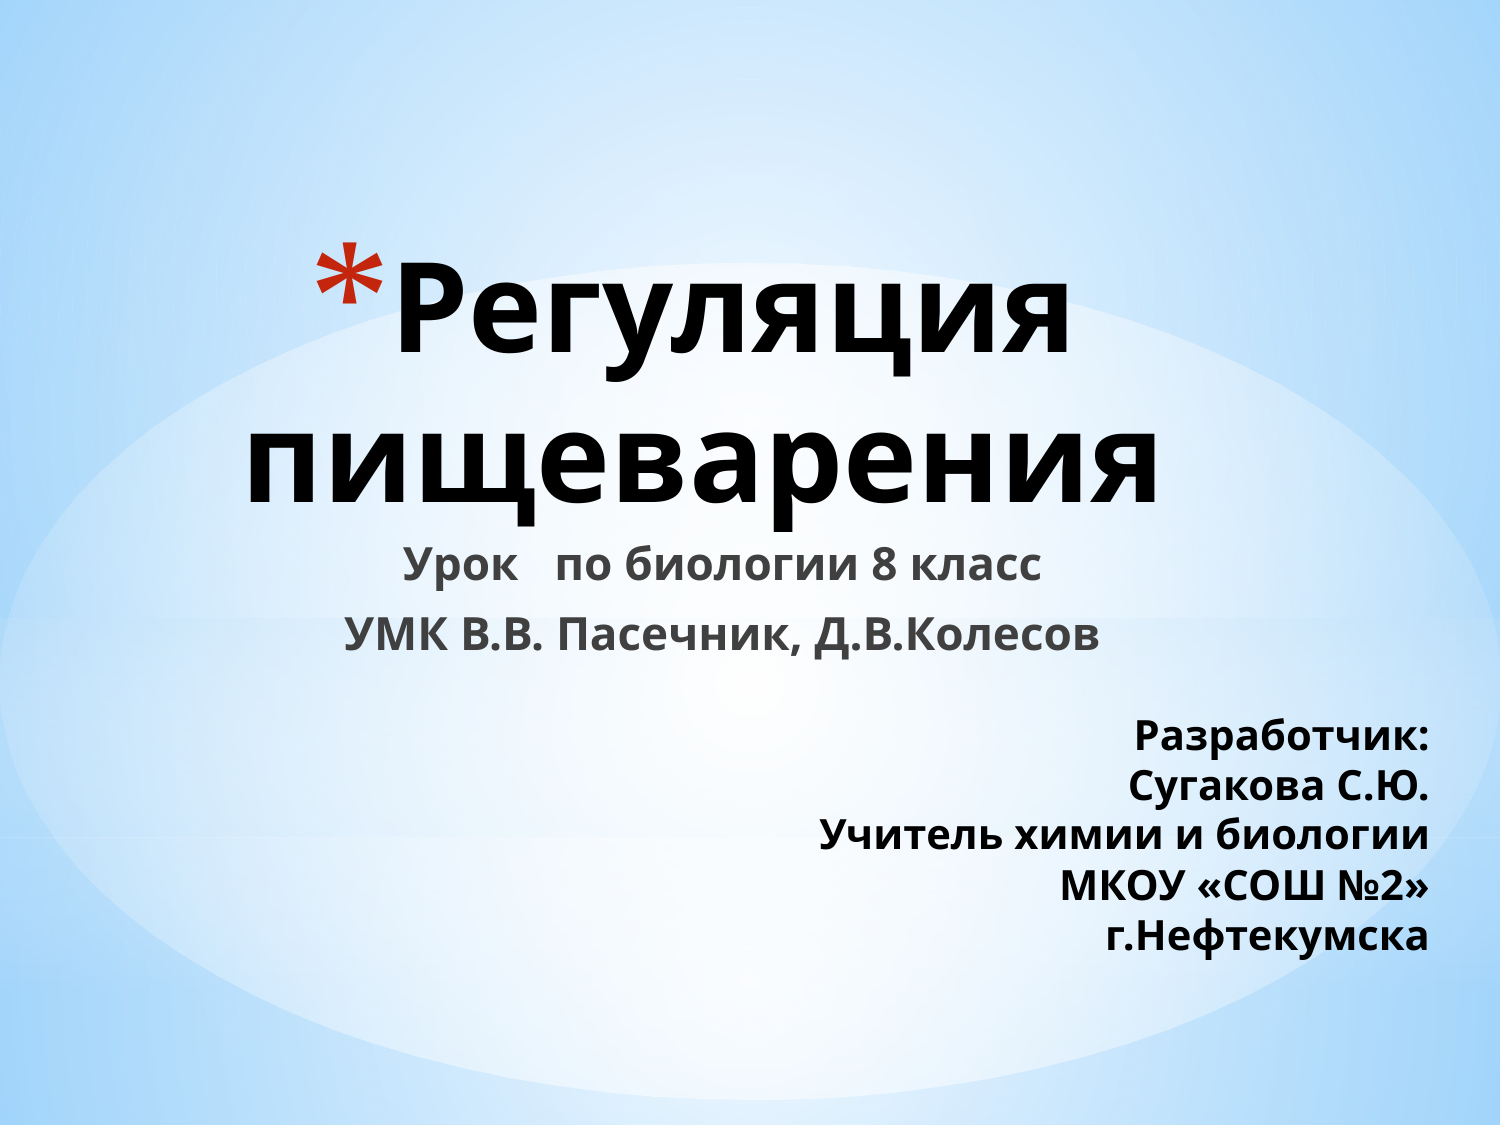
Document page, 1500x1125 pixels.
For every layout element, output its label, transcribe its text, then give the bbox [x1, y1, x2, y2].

text_box Разработчик: Сугакова С.Ю. Учитель химии и биологии МКОУ «СОШ №2» г.Нефтекумска [804, 700, 1445, 966]
title Регуляция пищеварения [159, 219, 1228, 408]
list Урок по биологии 8 класс УМК В.В. Пасечник, Д.В.Колесов [312, 527, 1125, 701]
